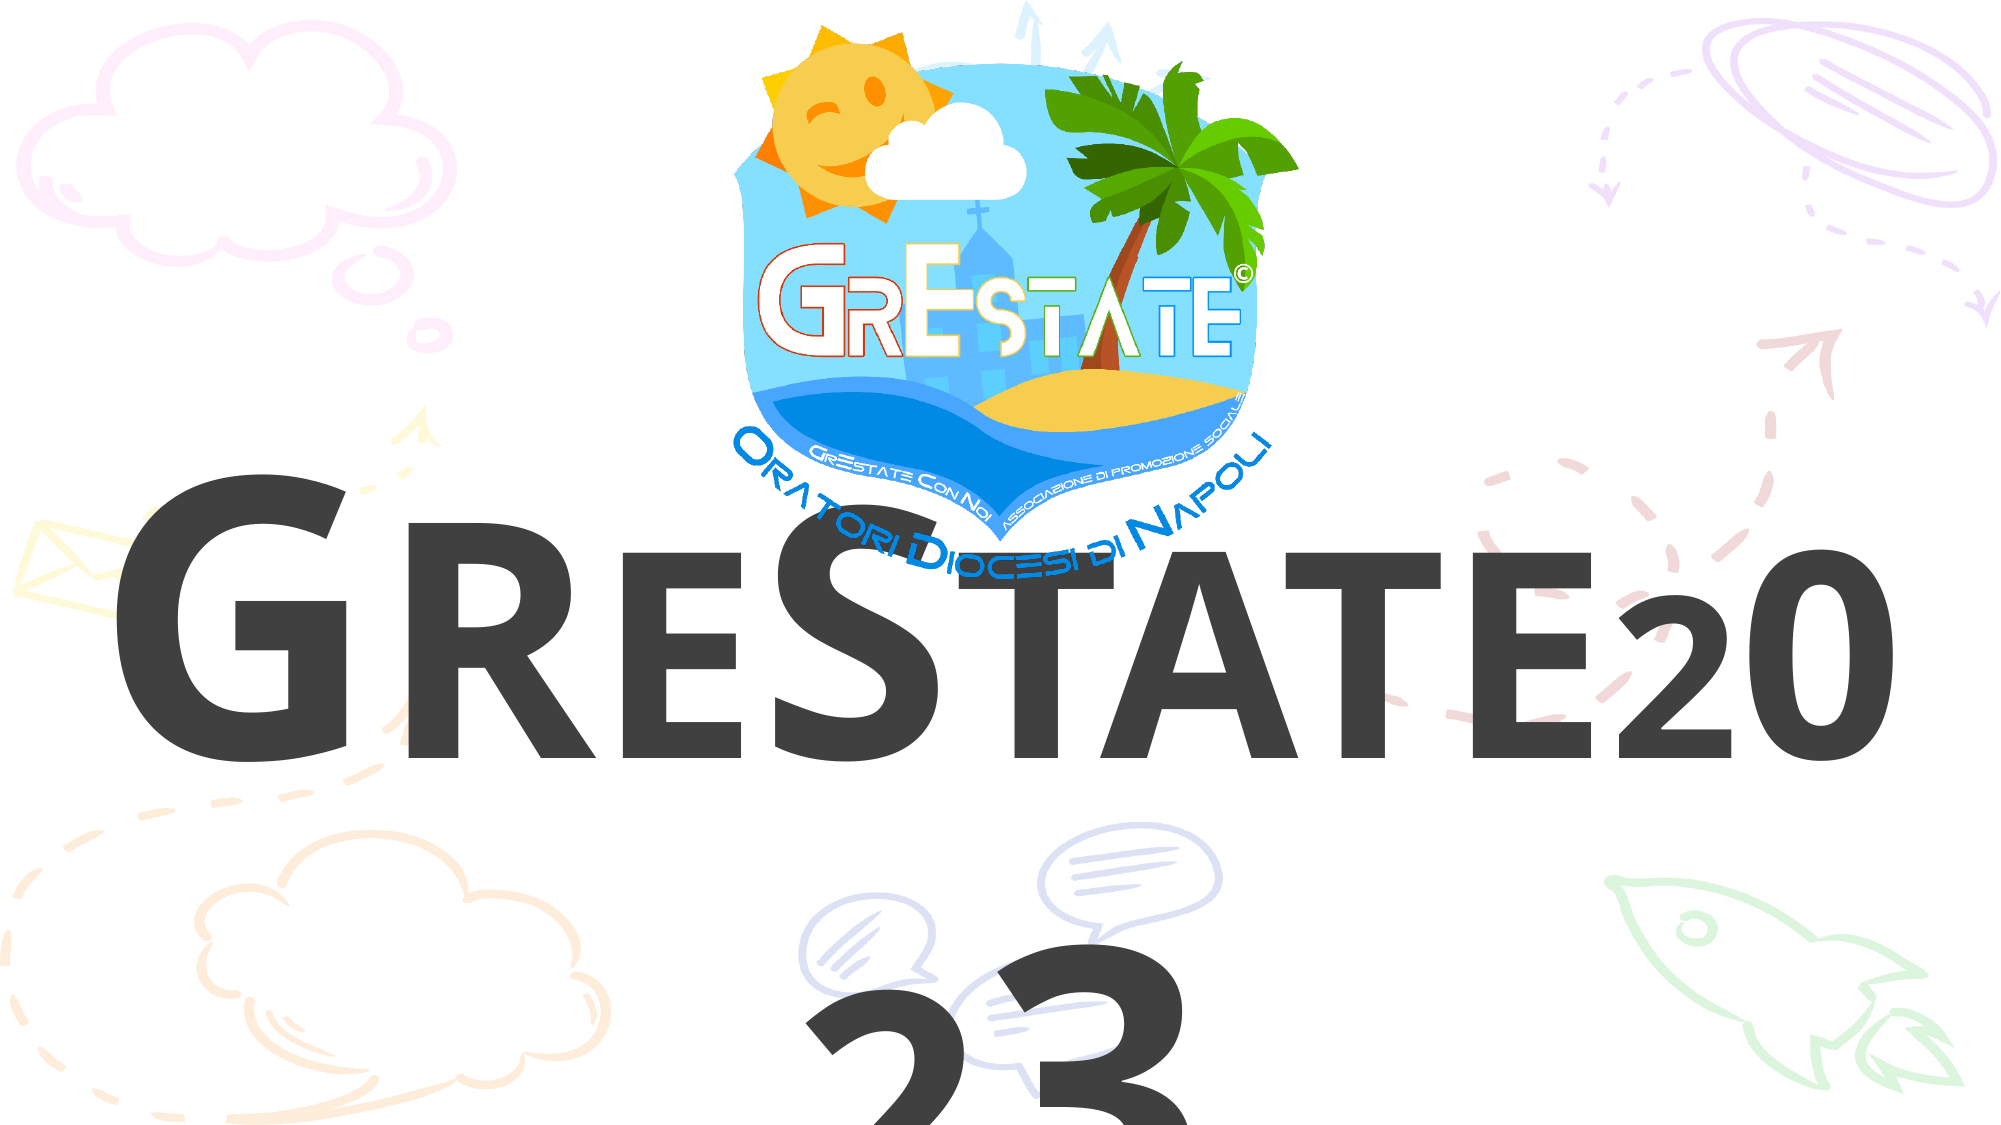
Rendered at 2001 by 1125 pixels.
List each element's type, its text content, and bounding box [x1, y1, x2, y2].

text_box GREstate2023 presenta [0, 359, 2000, 1125]
picture [701, 25, 1299, 588]
